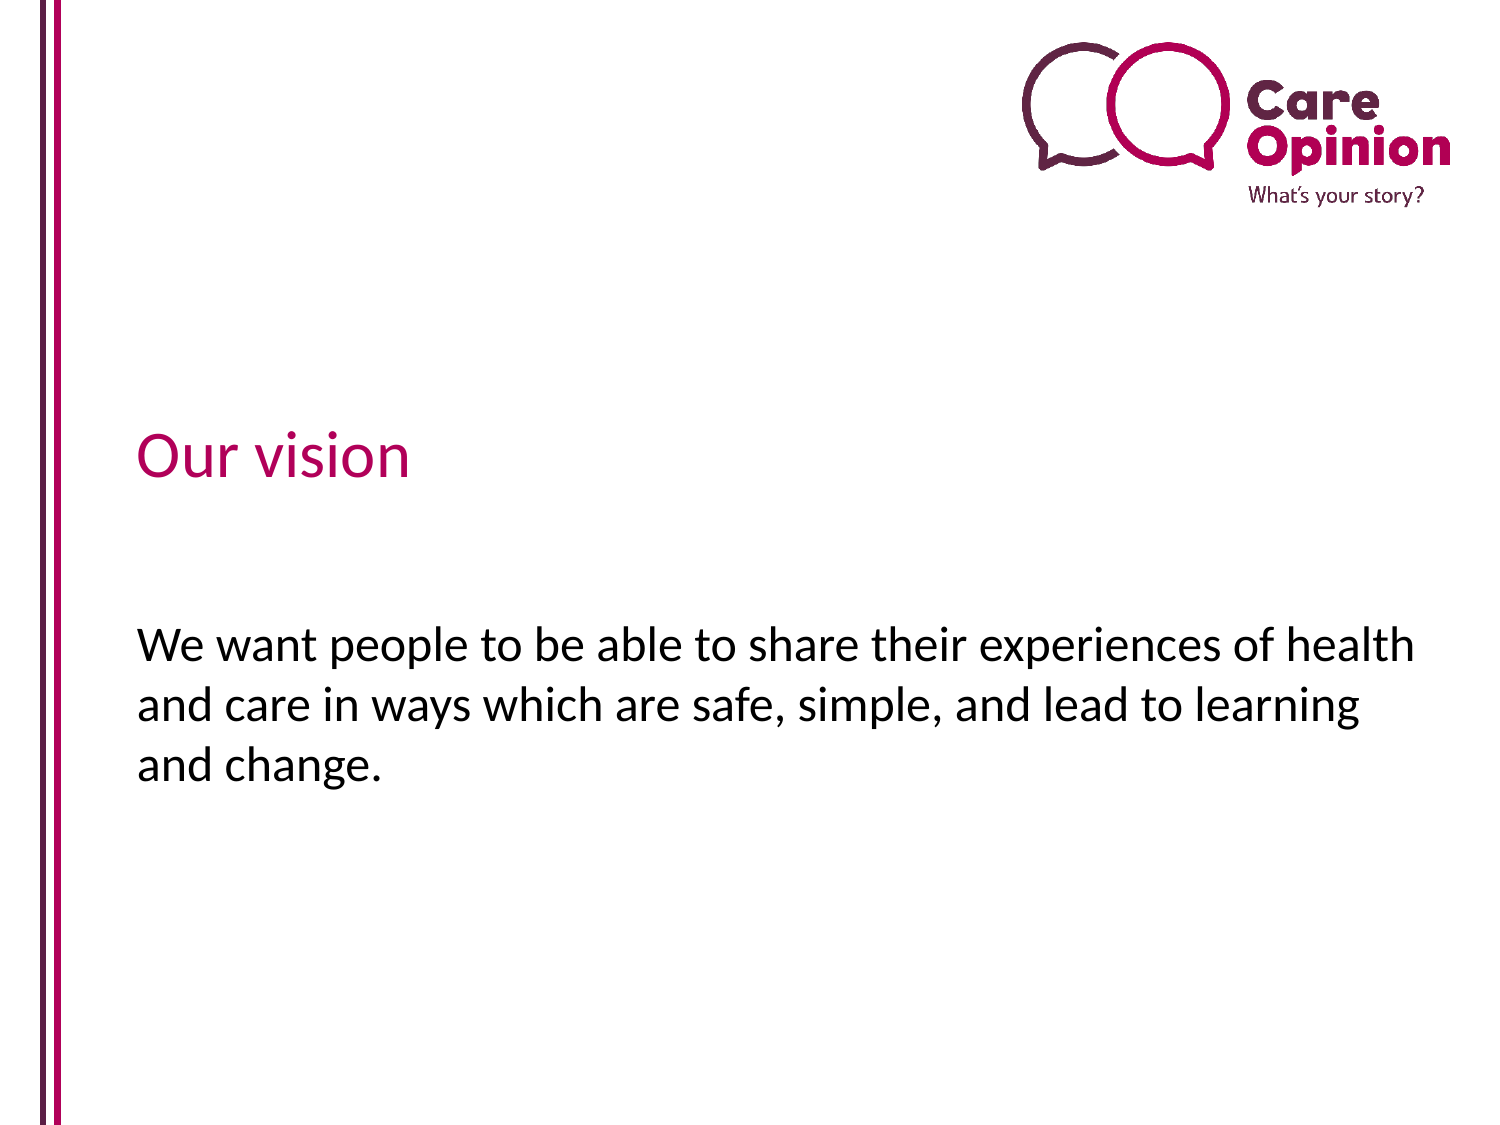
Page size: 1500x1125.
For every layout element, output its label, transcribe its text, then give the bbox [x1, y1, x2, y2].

picture [996, 23, 1460, 216]
text_box Our vision We want people to be able to share their experiences of health and care in ways which are safe, simple, and lead to learning and change. [122, 403, 1451, 859]
